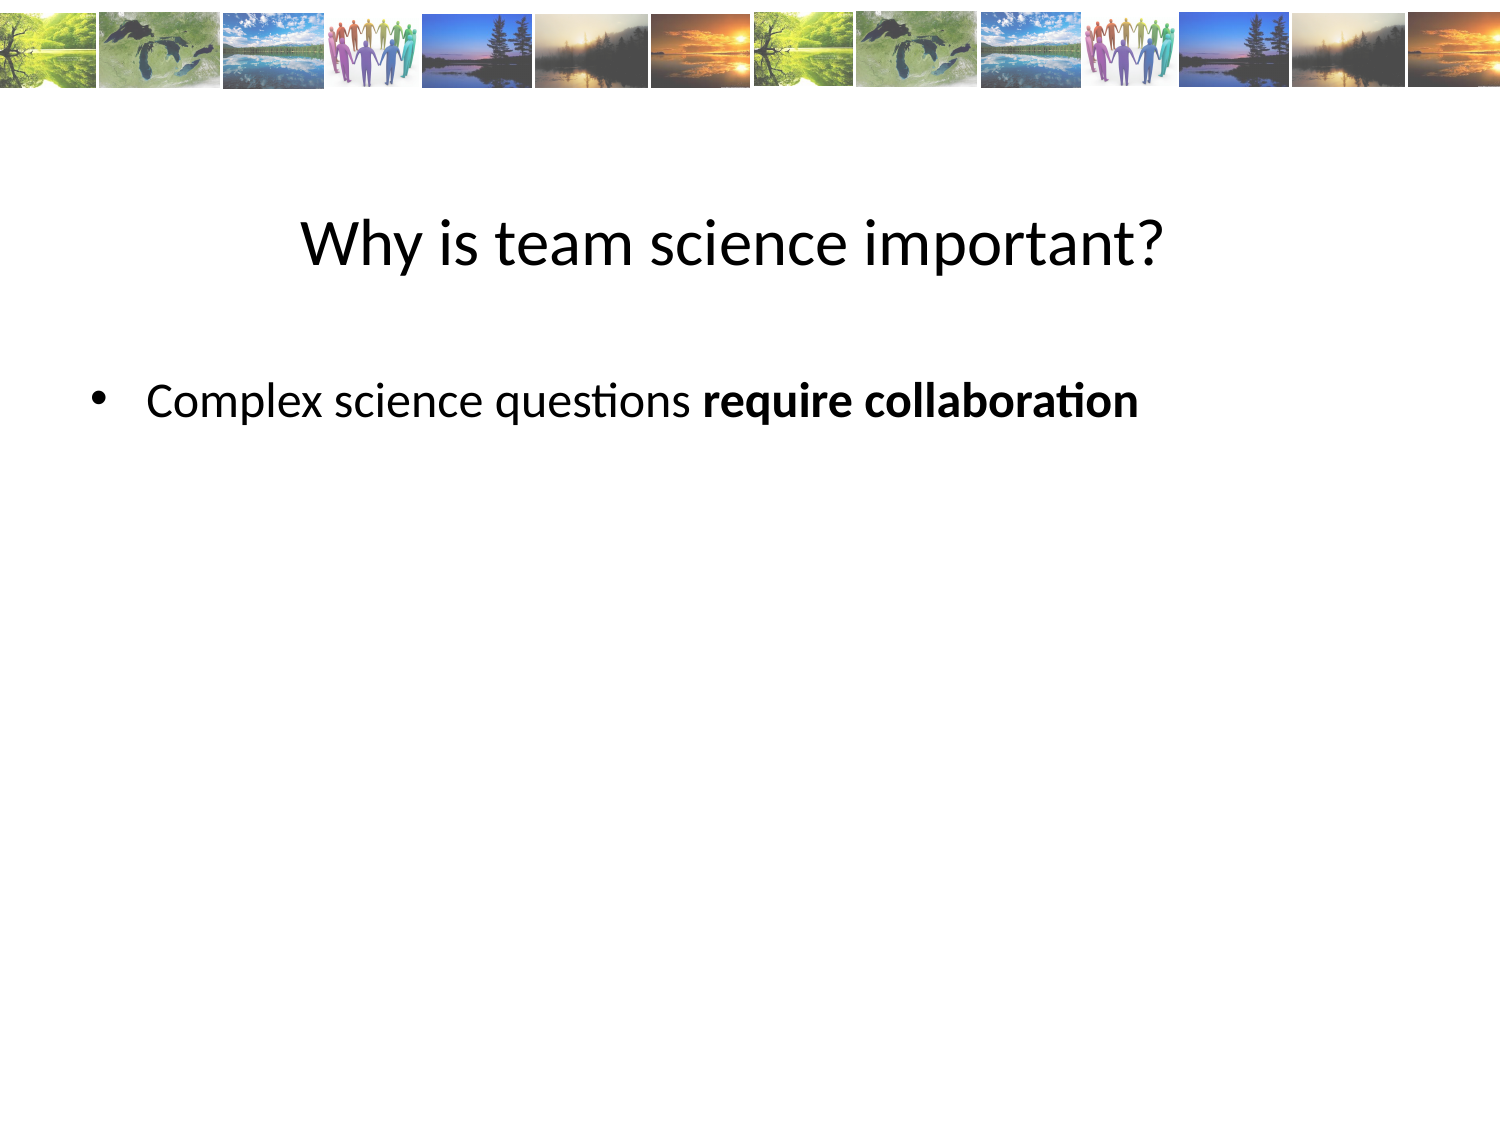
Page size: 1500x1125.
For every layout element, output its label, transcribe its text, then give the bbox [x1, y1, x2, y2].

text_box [0, 11, 1500, 89]
list Complex science questions require collaboration [75, 341, 1425, 1005]
title Why is team science important? [75, 145, 1425, 333]
